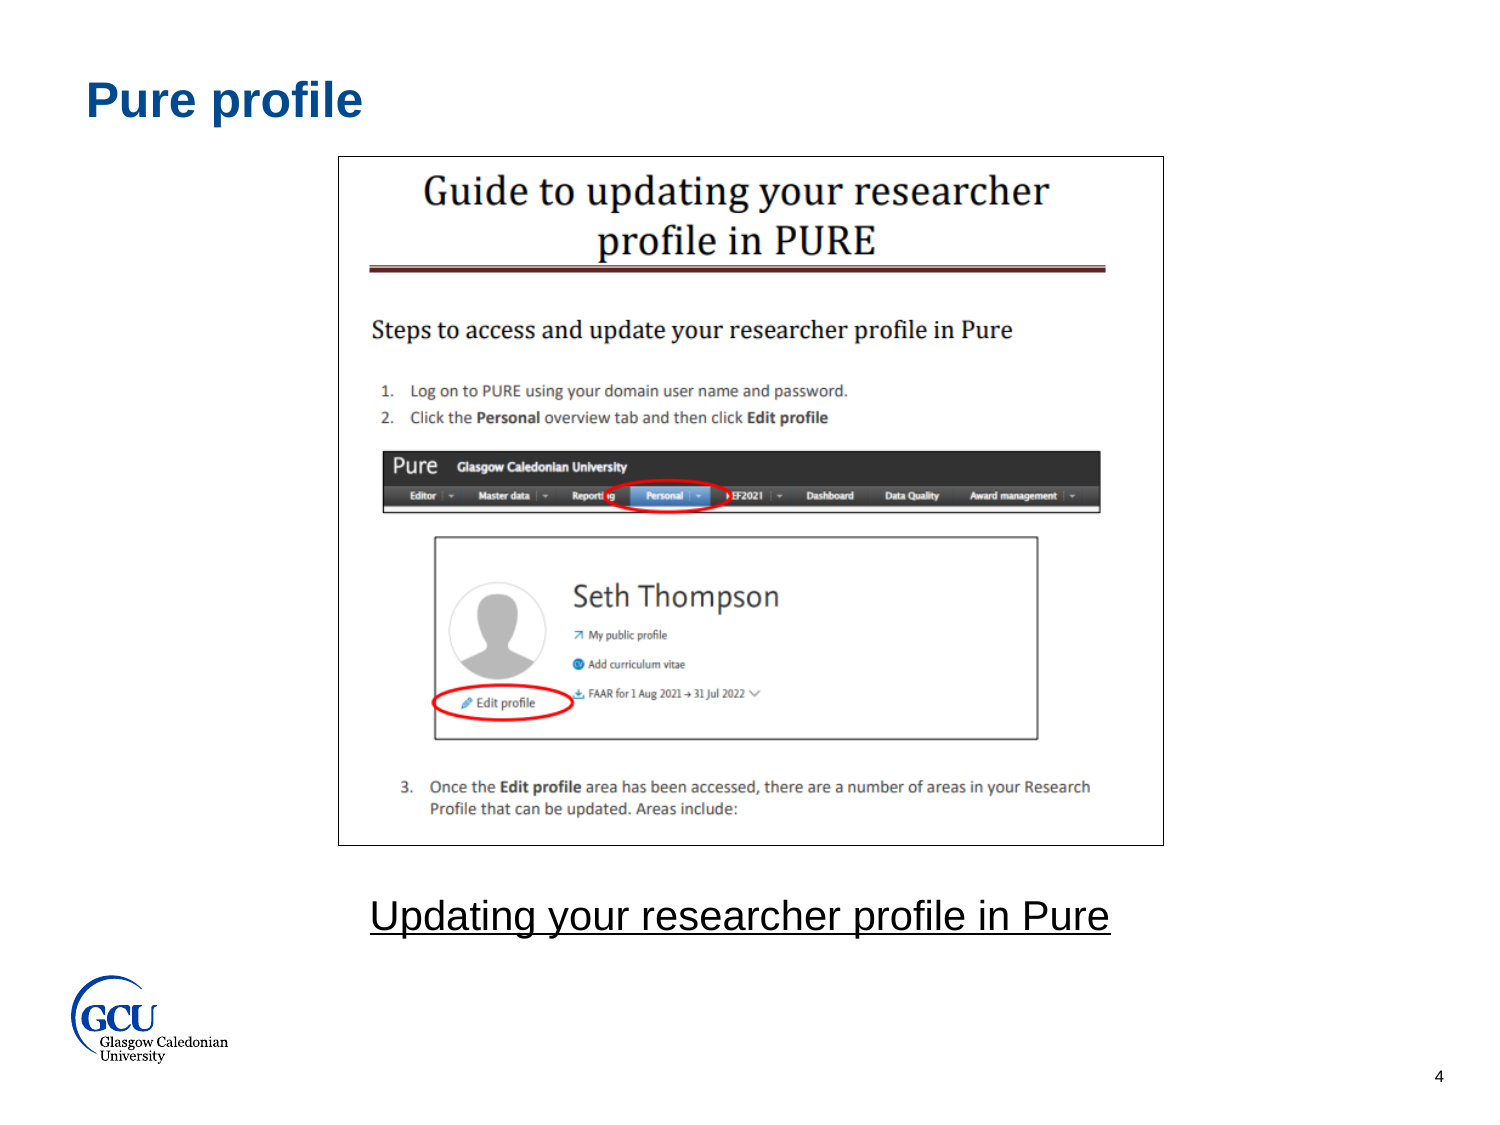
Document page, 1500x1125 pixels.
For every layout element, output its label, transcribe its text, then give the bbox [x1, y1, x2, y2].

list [338, 156, 1164, 846]
title Pure profile [70, 60, 1430, 264]
text_box Updating your researcher profile in Pure [354, 881, 1145, 992]
